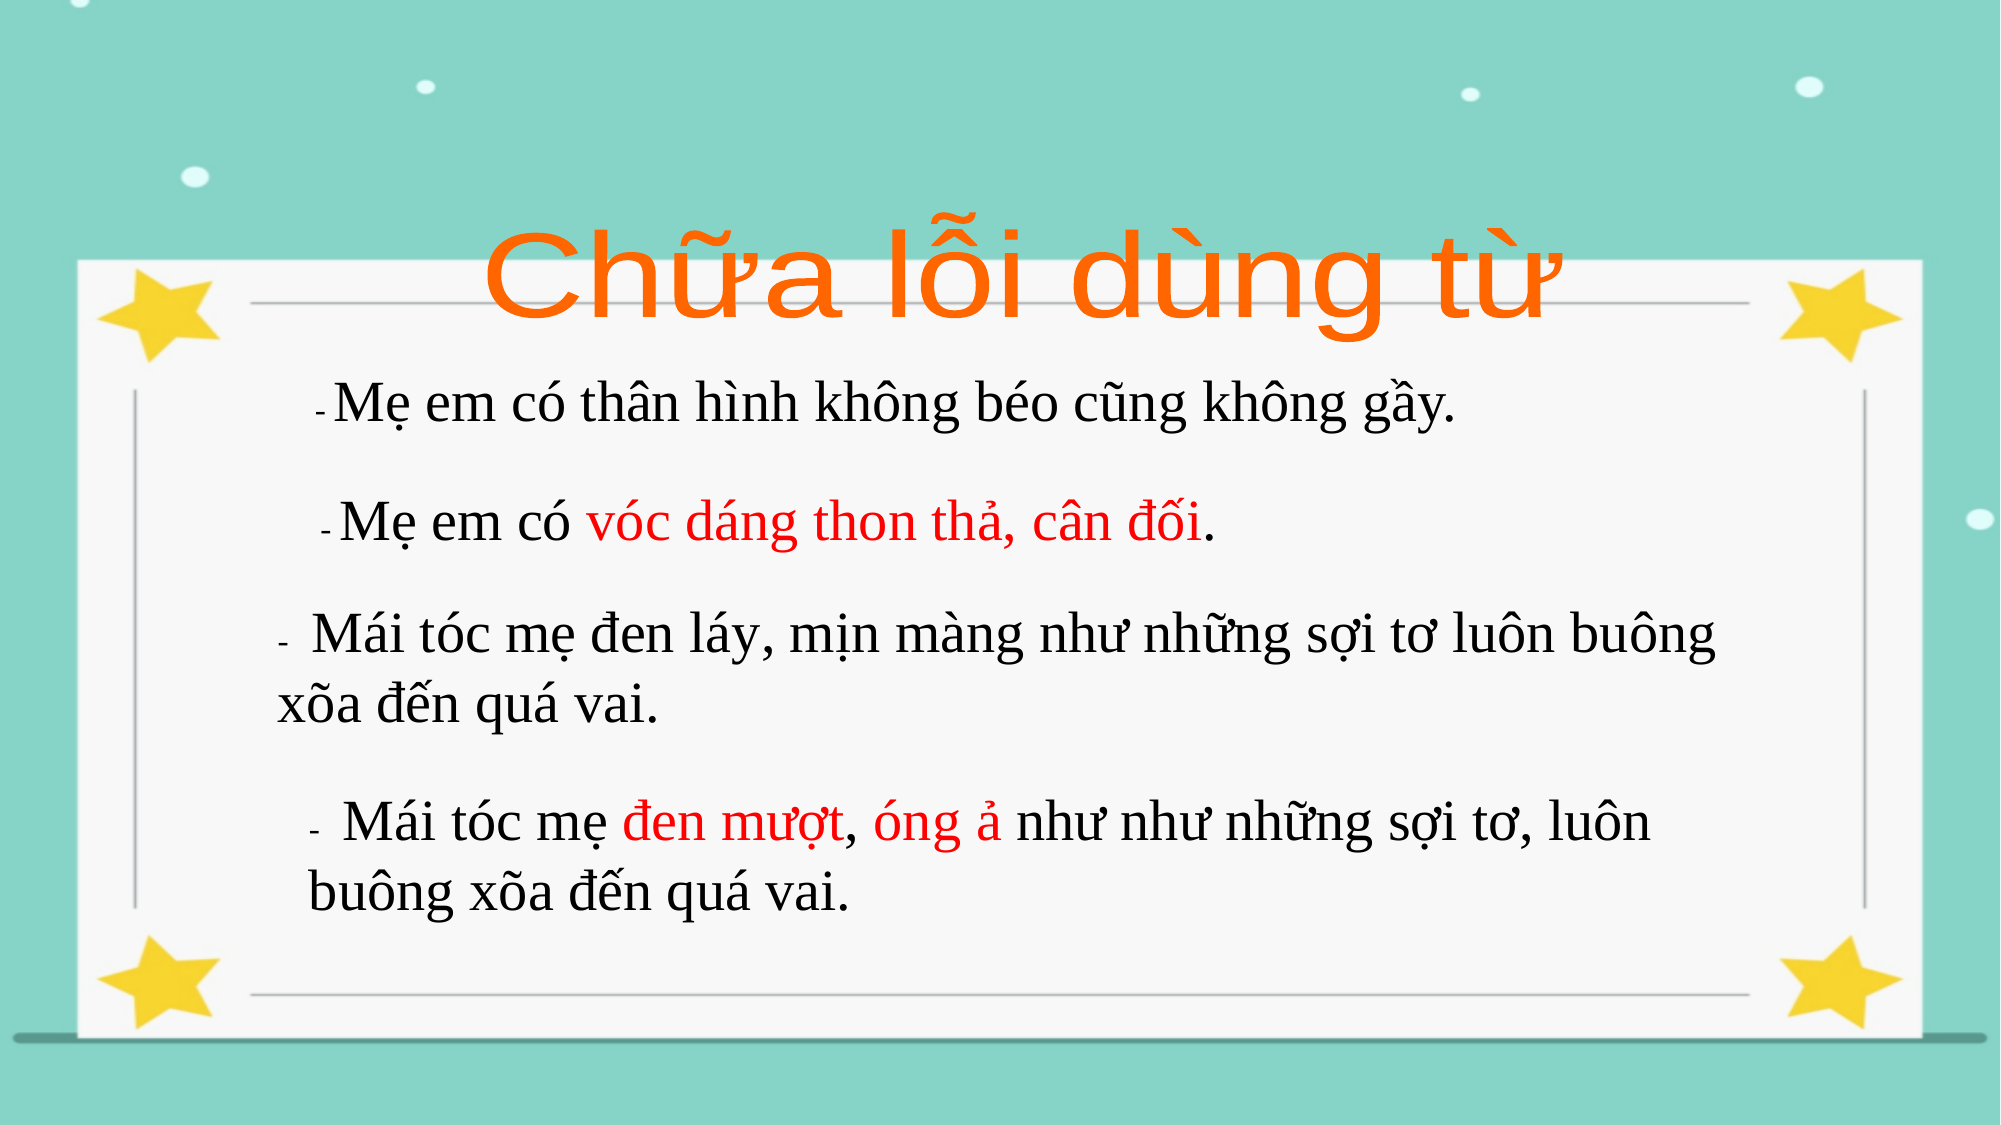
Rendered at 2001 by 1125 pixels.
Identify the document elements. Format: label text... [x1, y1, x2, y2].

text_box - Mẹ em có thân hình không béo cũng không gầy. [300, 355, 1850, 441]
text_box - Mái tóc mẹ đen mượt, óng ả như như những sợi tơ, luôn buông xõa đến quá vai. [294, 774, 1795, 930]
picture [0, 0, 2001, 1125]
text_box - Mẹ em có vóc dáng thon thả, cân đối. [305, 474, 1856, 560]
text_box - Mái tóc mẹ đen láy, mịn màng như những sợi tơ luôn buông xõa đến quá vai. [263, 586, 1826, 742]
